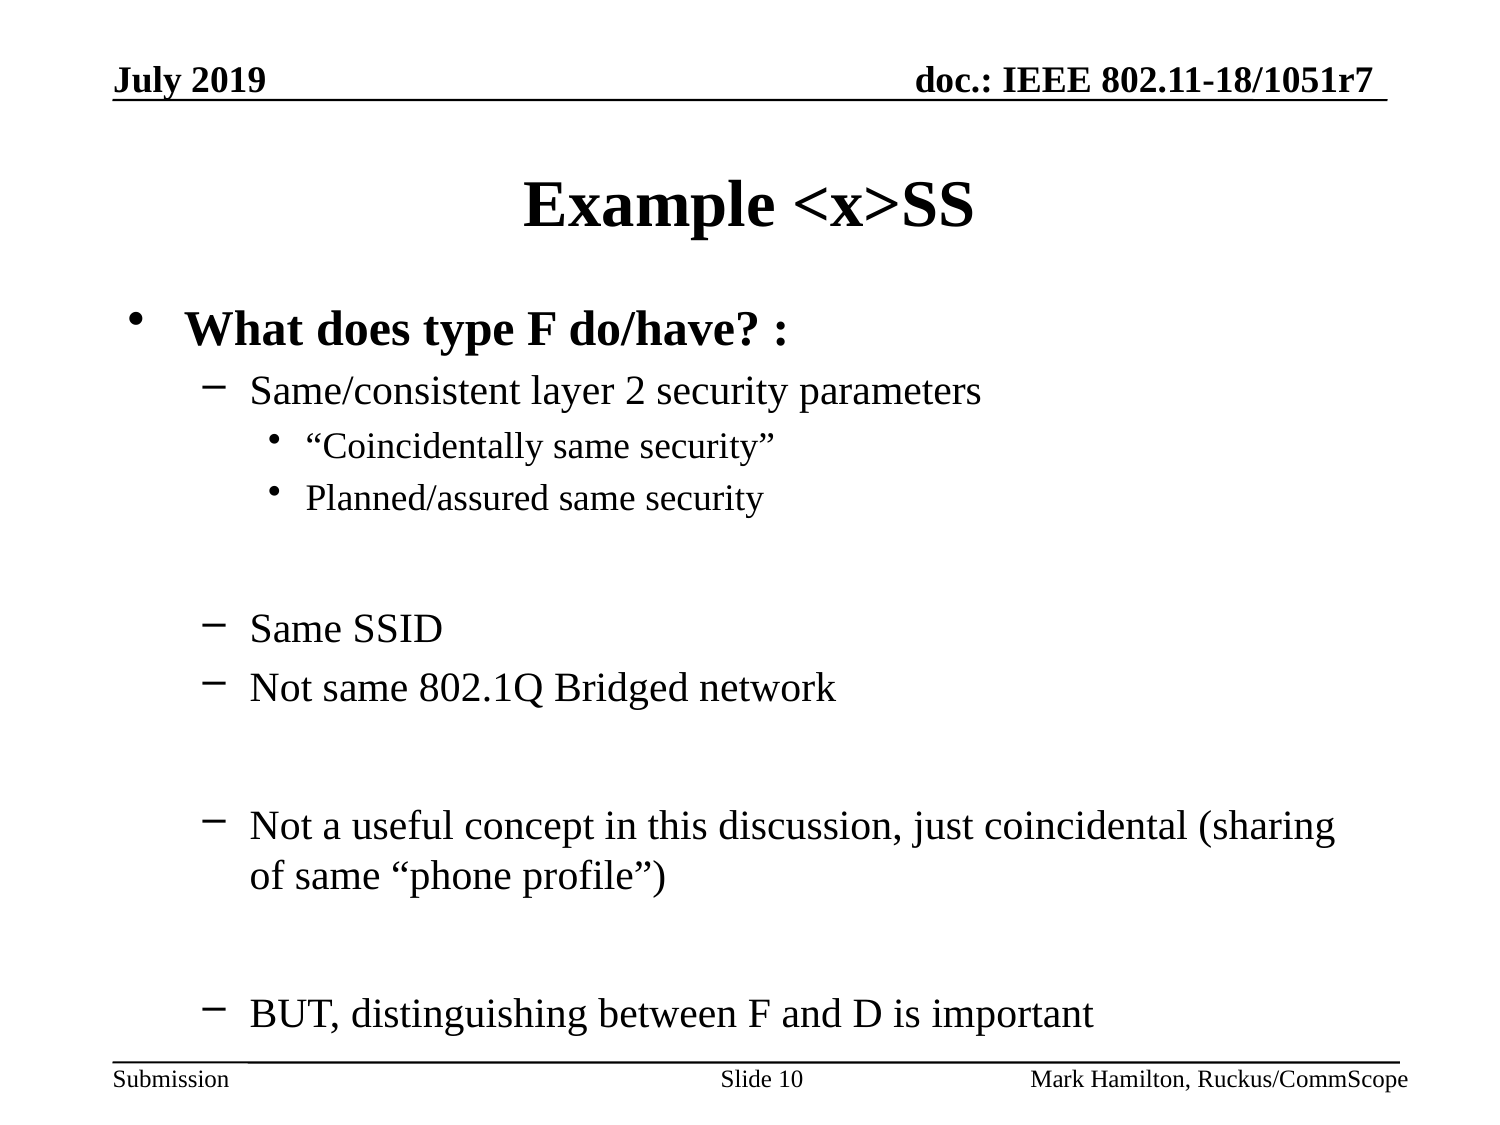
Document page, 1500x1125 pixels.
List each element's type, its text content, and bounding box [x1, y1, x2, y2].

title Example <x>SS [112, 112, 1388, 287]
list What does type F do/have? : Same/consistent layer 2 security parameters “Coincidentally same security” Planned/assured same security Same SSID Not same 802.1Q Bridged network Not a useful concept in this discussion, just coincidental (sharing of same “phone profile”) BUT, distinguishing between F and D is important [112, 287, 1388, 1075]
